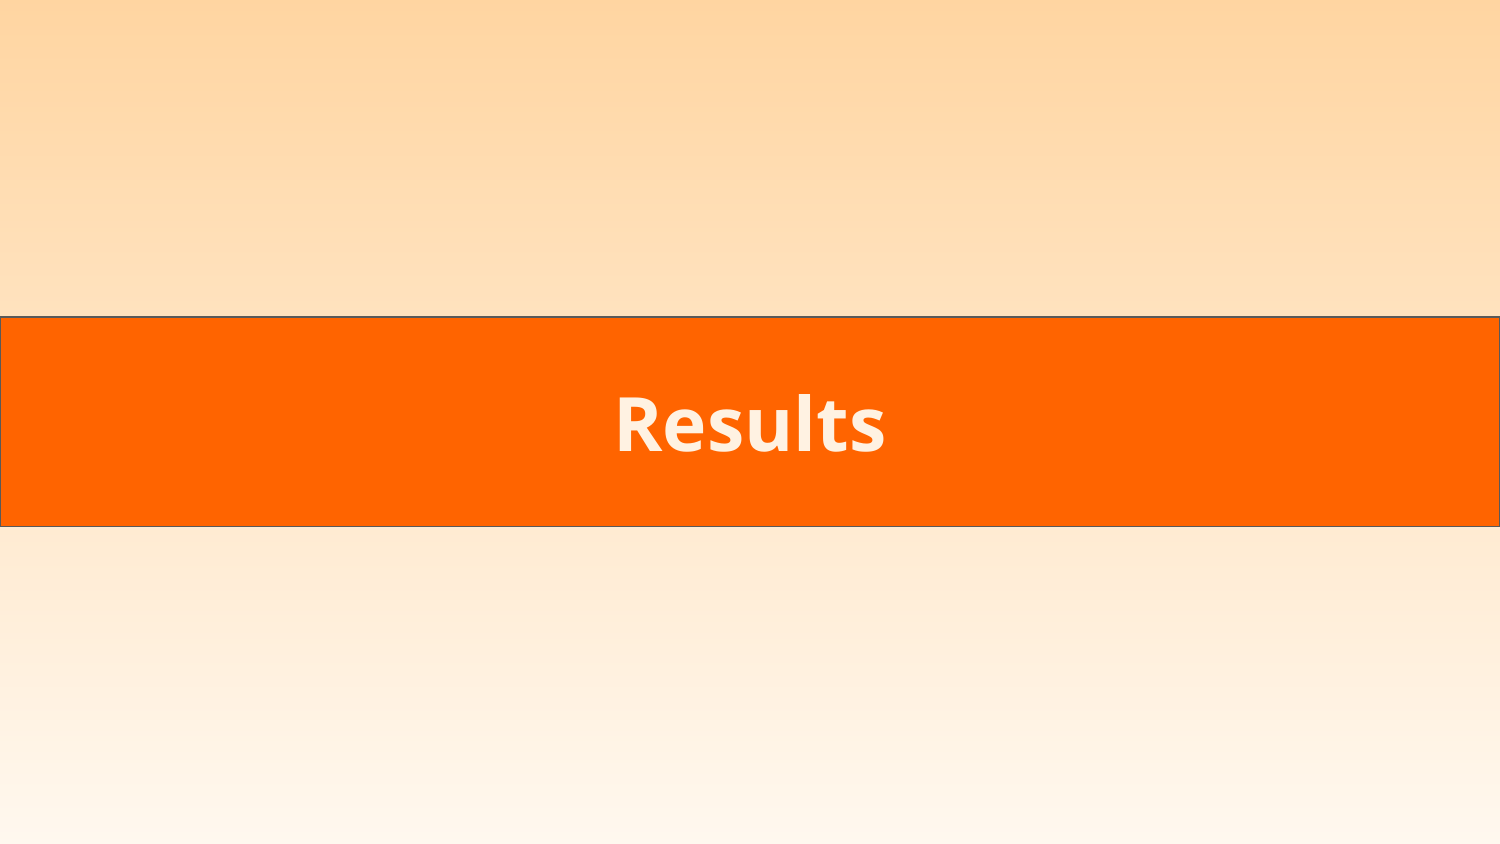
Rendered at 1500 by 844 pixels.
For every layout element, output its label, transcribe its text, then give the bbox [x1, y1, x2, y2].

title Results [51, 352, 1449, 491]
